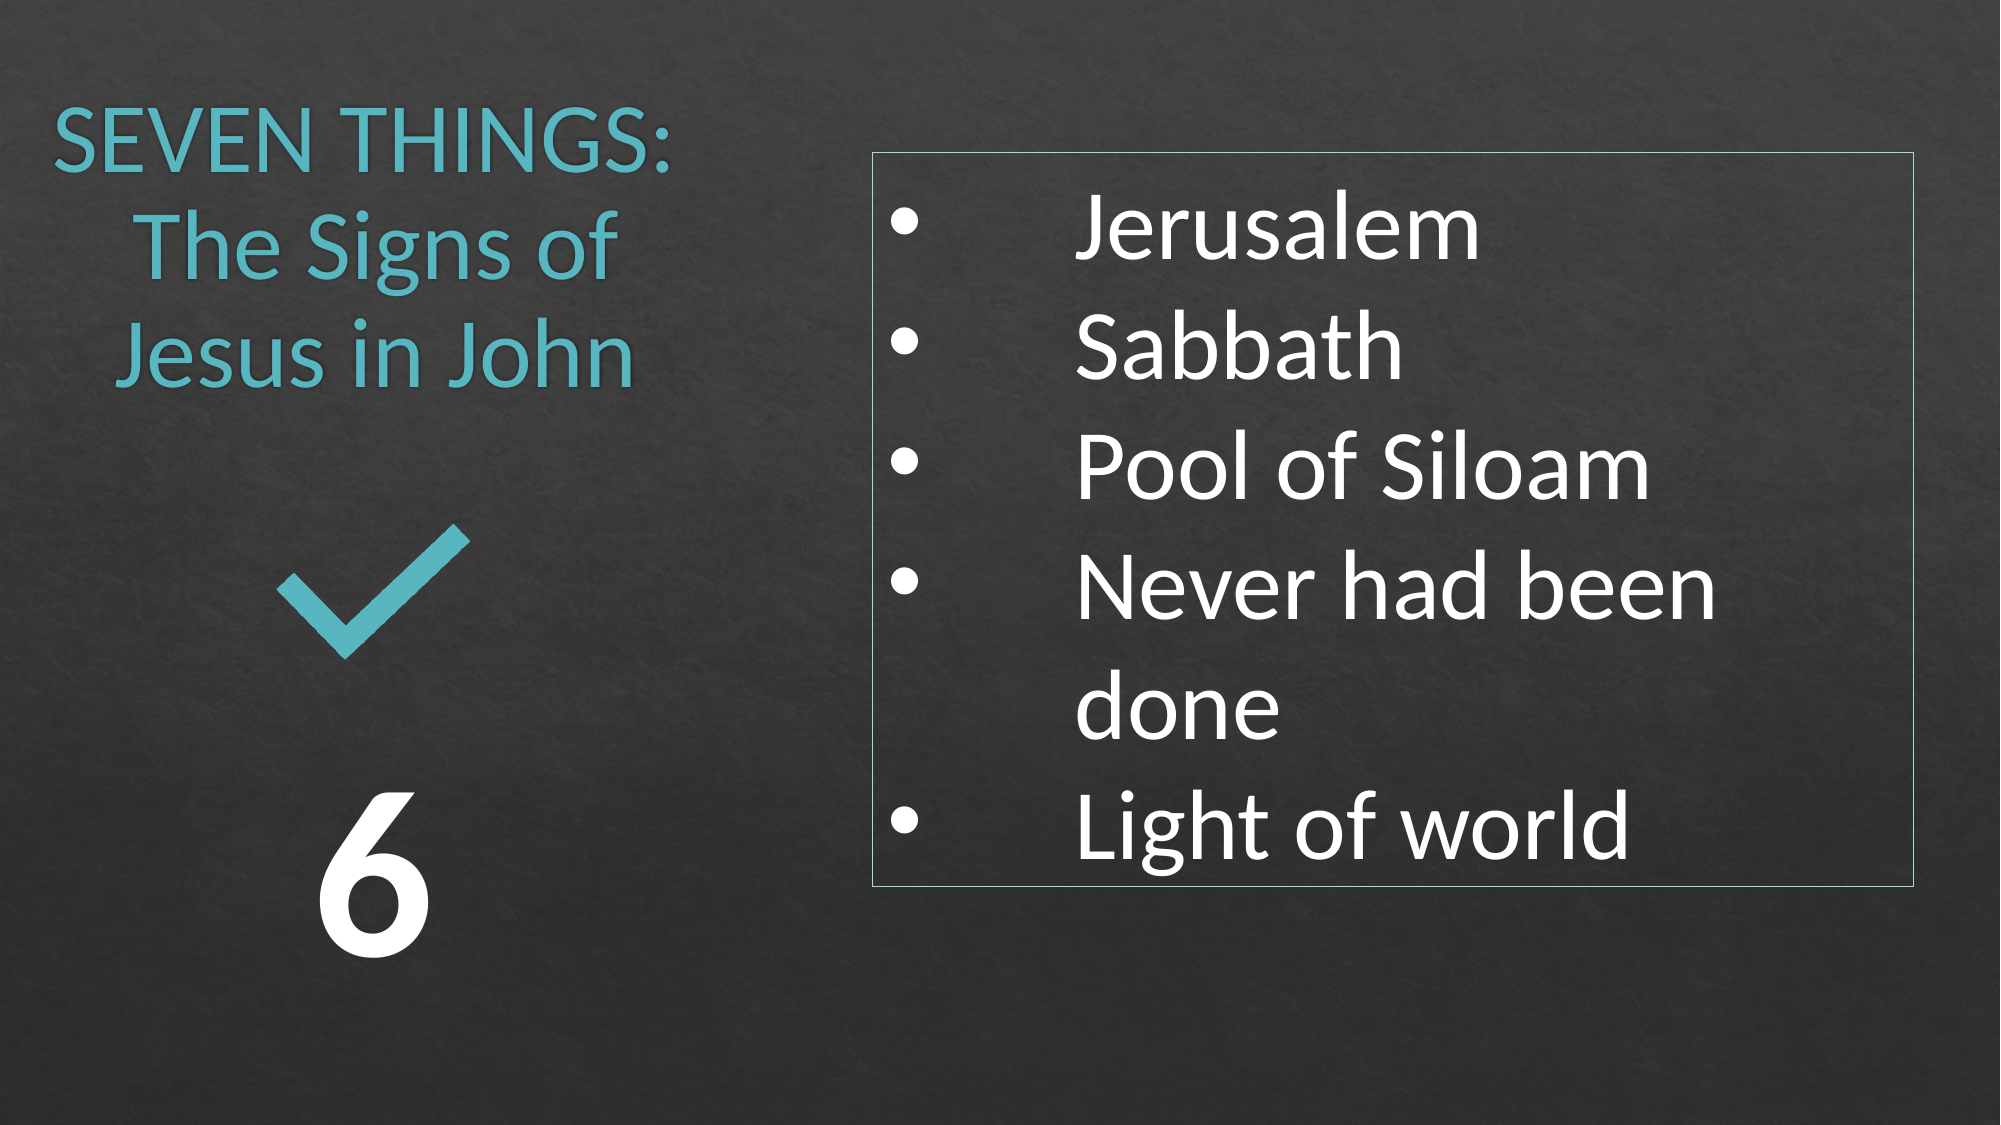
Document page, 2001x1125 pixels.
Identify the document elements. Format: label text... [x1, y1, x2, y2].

text_box Jerusalem Sabbath Pool of Siloam Never had been done Light of world [872, 152, 1914, 887]
title SEVEN THINGS: The Signs of Jesus in John [17, 61, 735, 435]
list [86, 488, 660, 1099]
